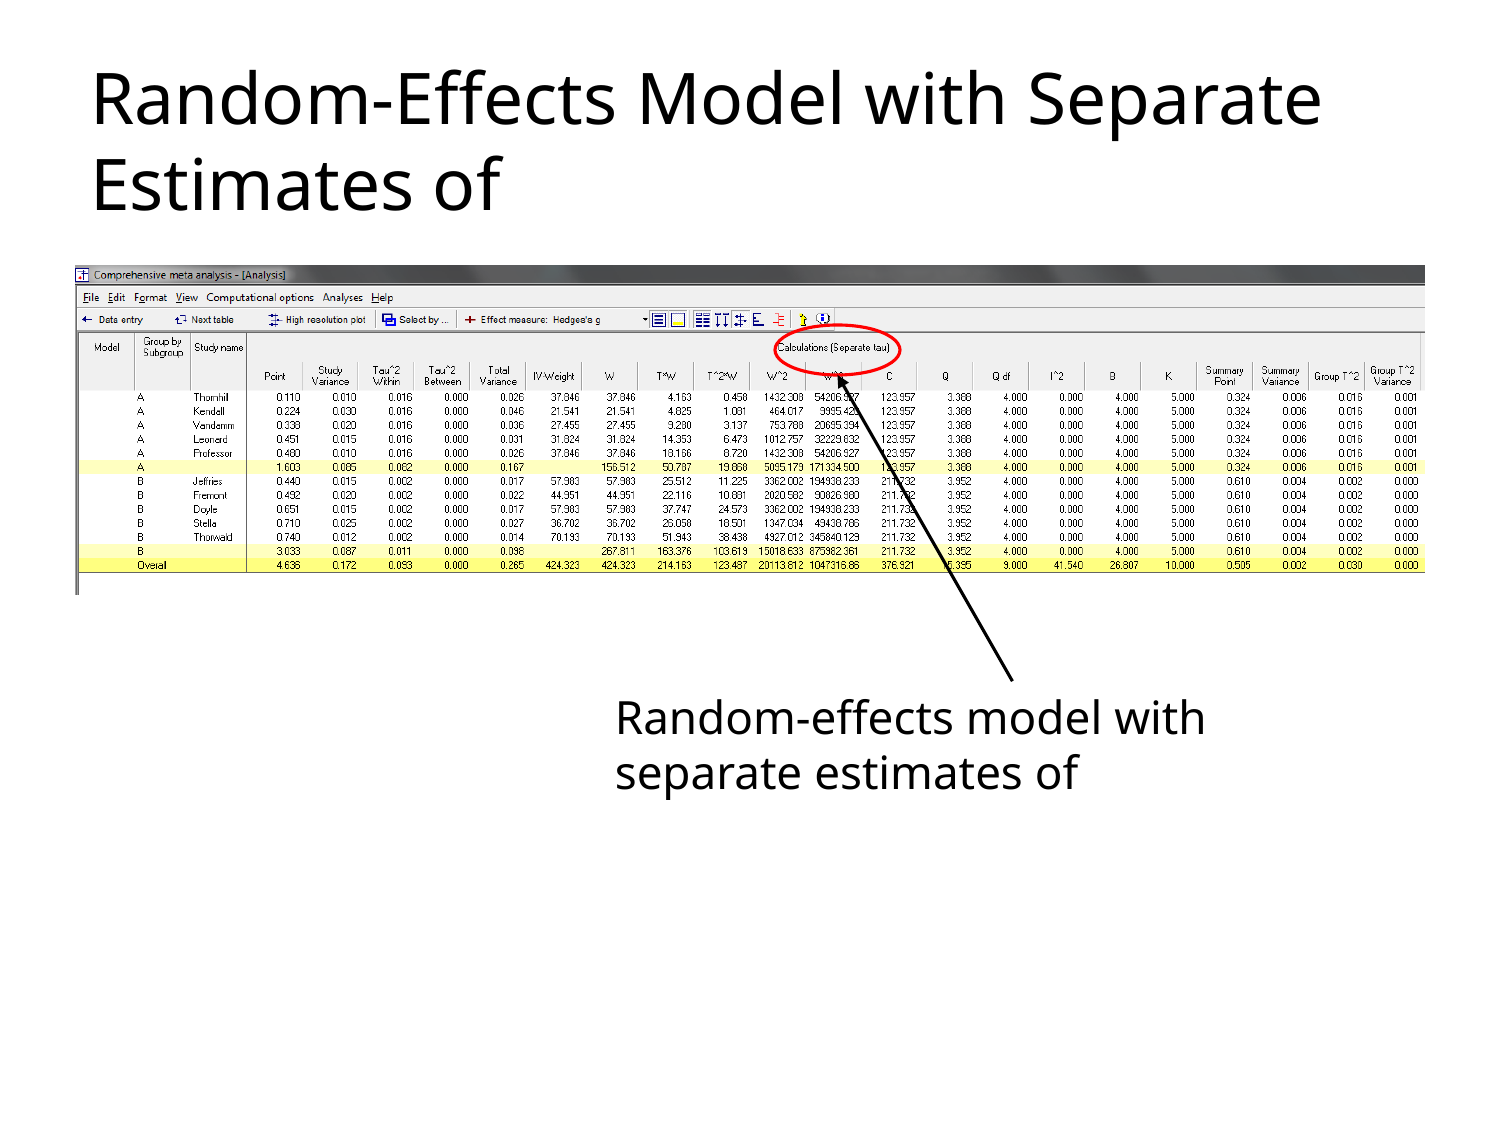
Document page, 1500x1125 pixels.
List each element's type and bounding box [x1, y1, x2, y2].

picture [74, 265, 1426, 595]
text_box [837, 374, 1013, 682]
